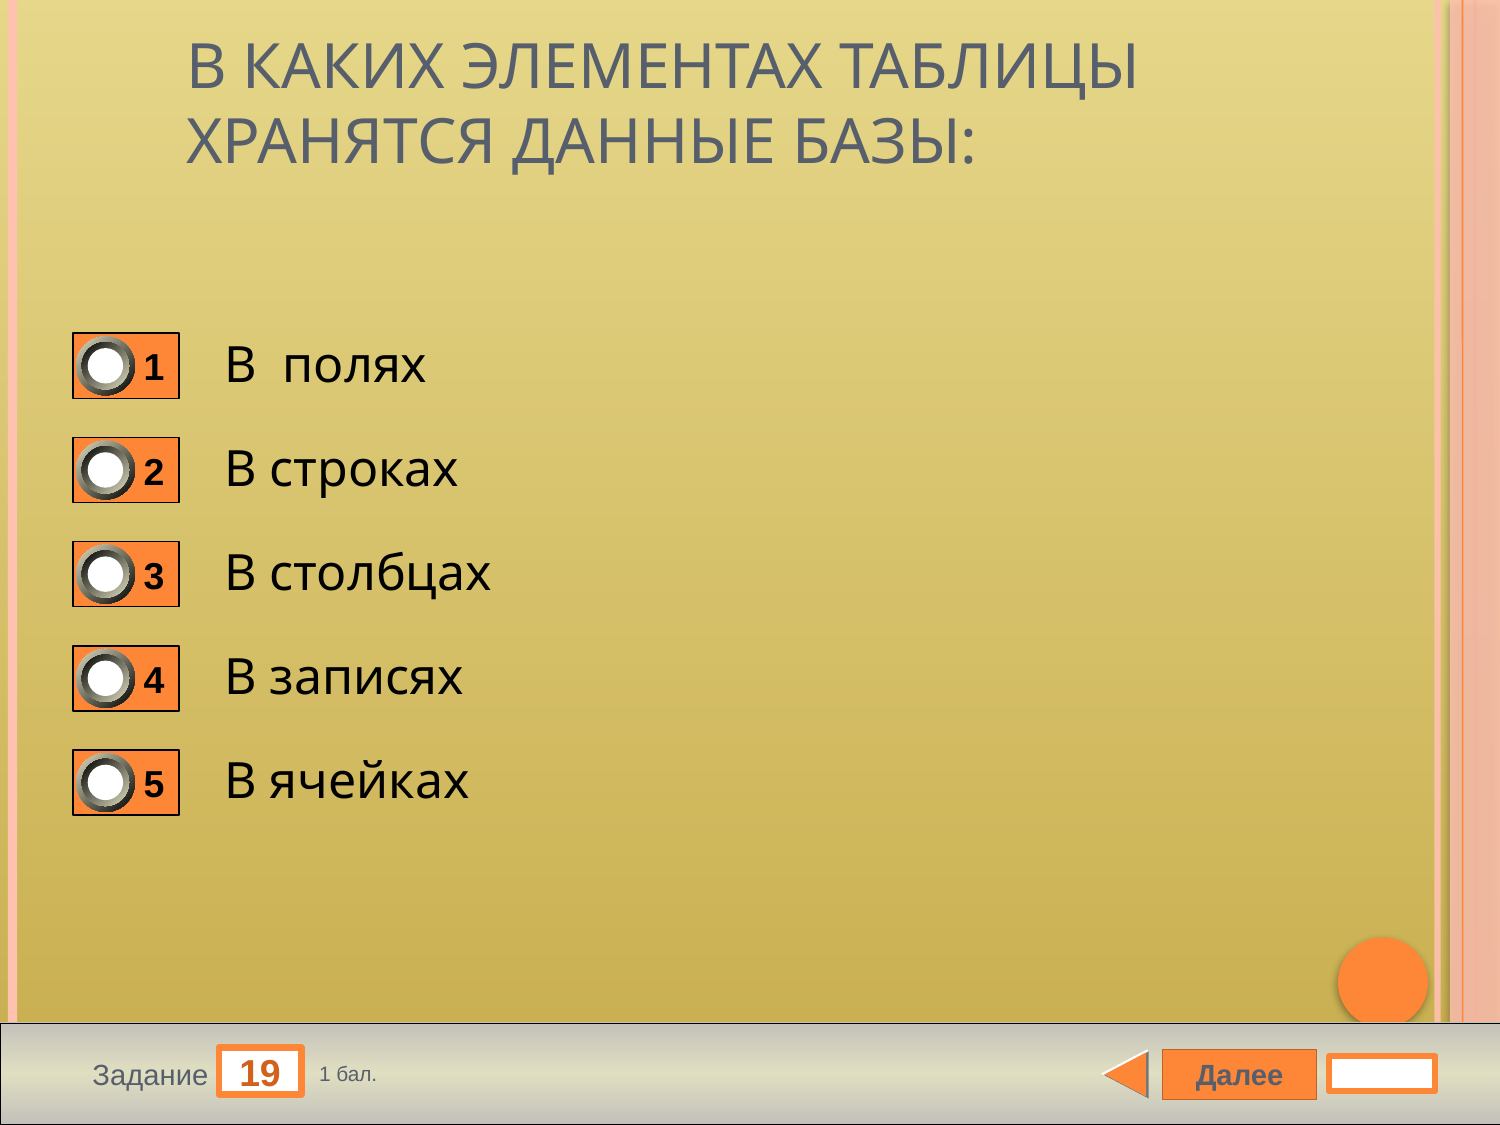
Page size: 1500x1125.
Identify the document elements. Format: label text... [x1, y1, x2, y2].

text_box 19 [218, 1047, 302, 1095]
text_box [72, 436, 180, 504]
text_box Далее [1160, 1047, 1319, 1101]
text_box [72, 541, 180, 608]
list В полях [209, 324, 1447, 409]
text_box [72, 645, 180, 712]
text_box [72, 749, 180, 816]
list В столбцах [209, 532, 1447, 617]
list В строках [209, 428, 1447, 513]
list В записях [209, 636, 1447, 721]
text_box [0, 1021, 1500, 1125]
text_box Задание [83, 1056, 209, 1092]
text_box [1329, 1056, 1436, 1092]
list В ячейках [209, 740, 1447, 825]
title В каких элементах таблицы хранятся данные базы: [171, 19, 1447, 254]
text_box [72, 332, 180, 399]
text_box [1100, 1048, 1150, 1099]
text_box 1 бал. [306, 1060, 378, 1087]
